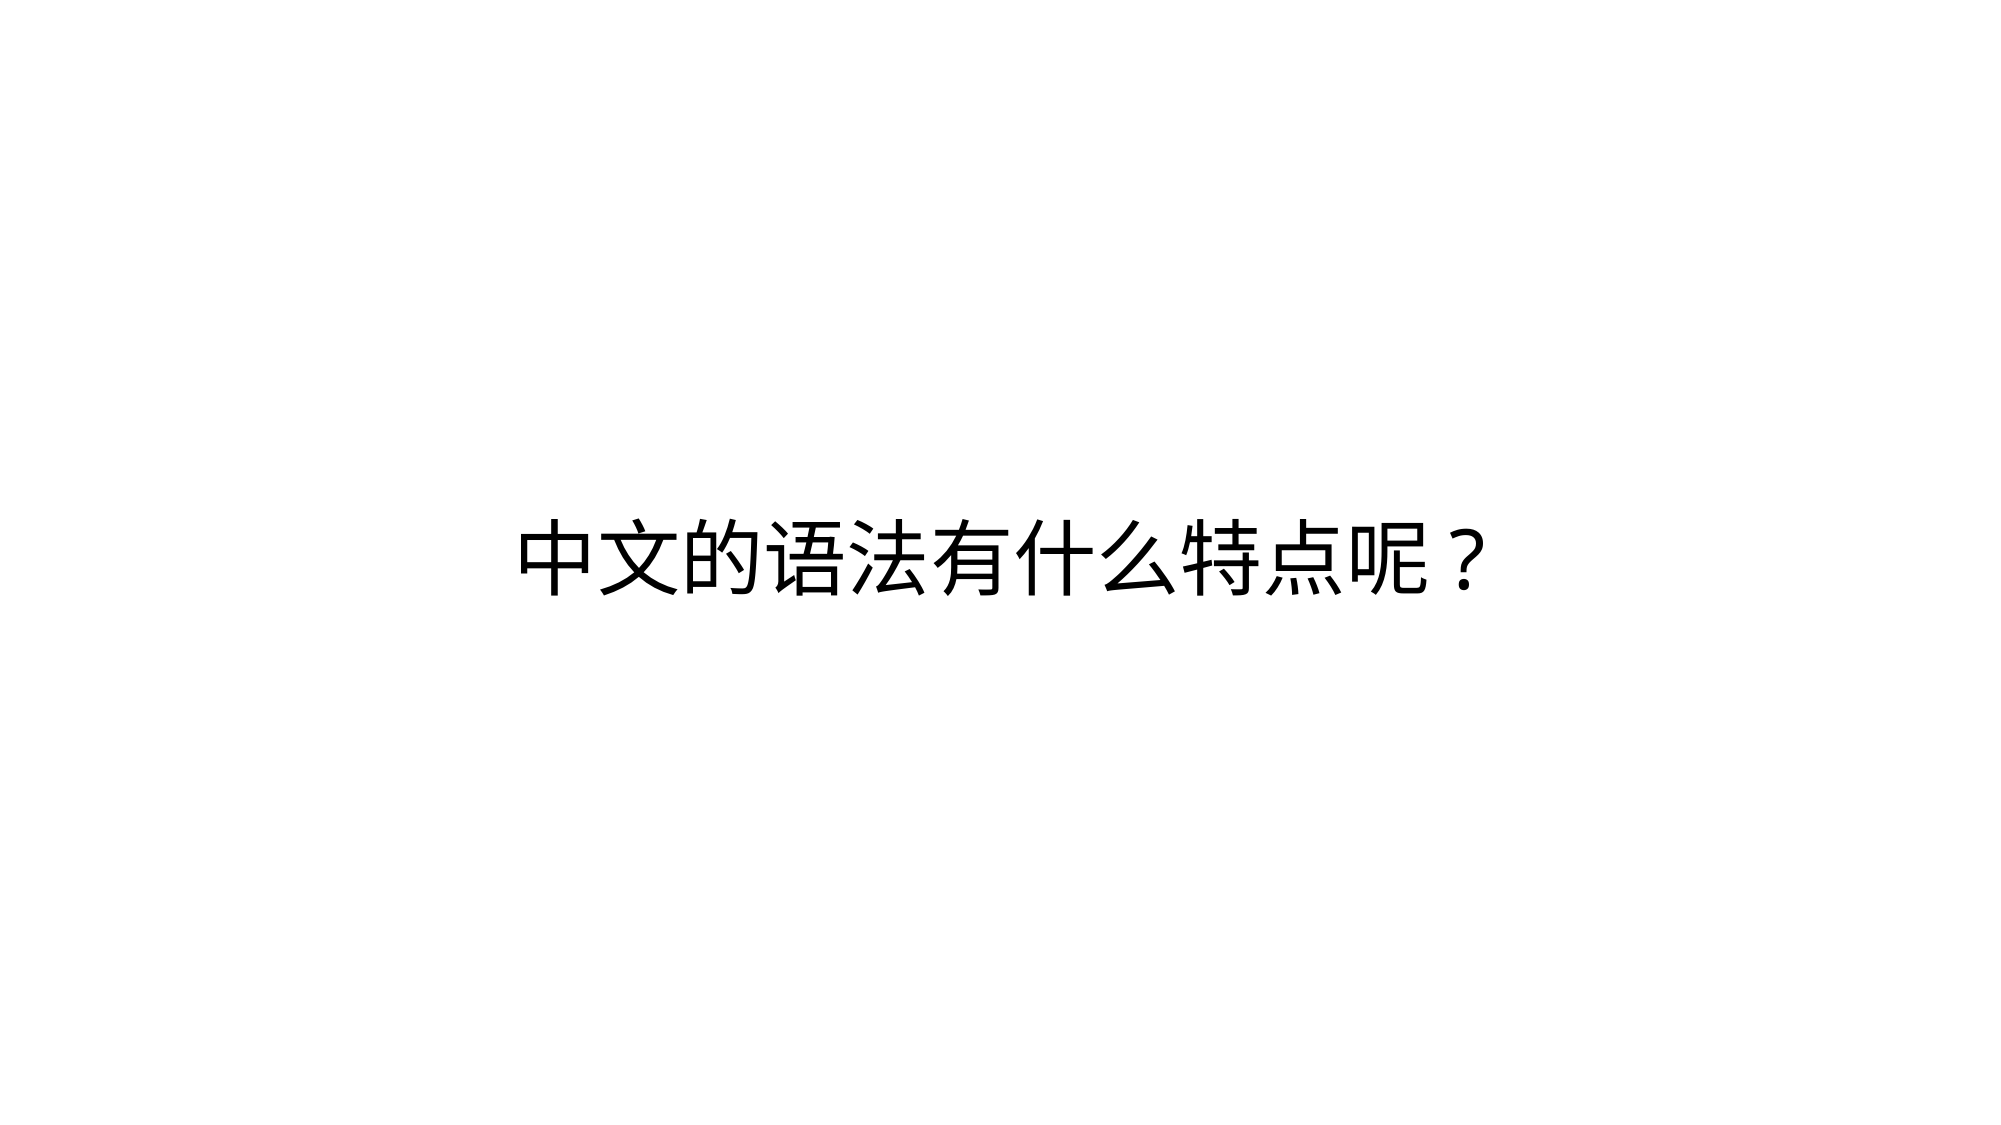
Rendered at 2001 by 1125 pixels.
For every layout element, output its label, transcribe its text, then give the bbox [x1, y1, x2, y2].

text_box 中文的语法有什么特点呢? [36, 453, 1963, 672]
